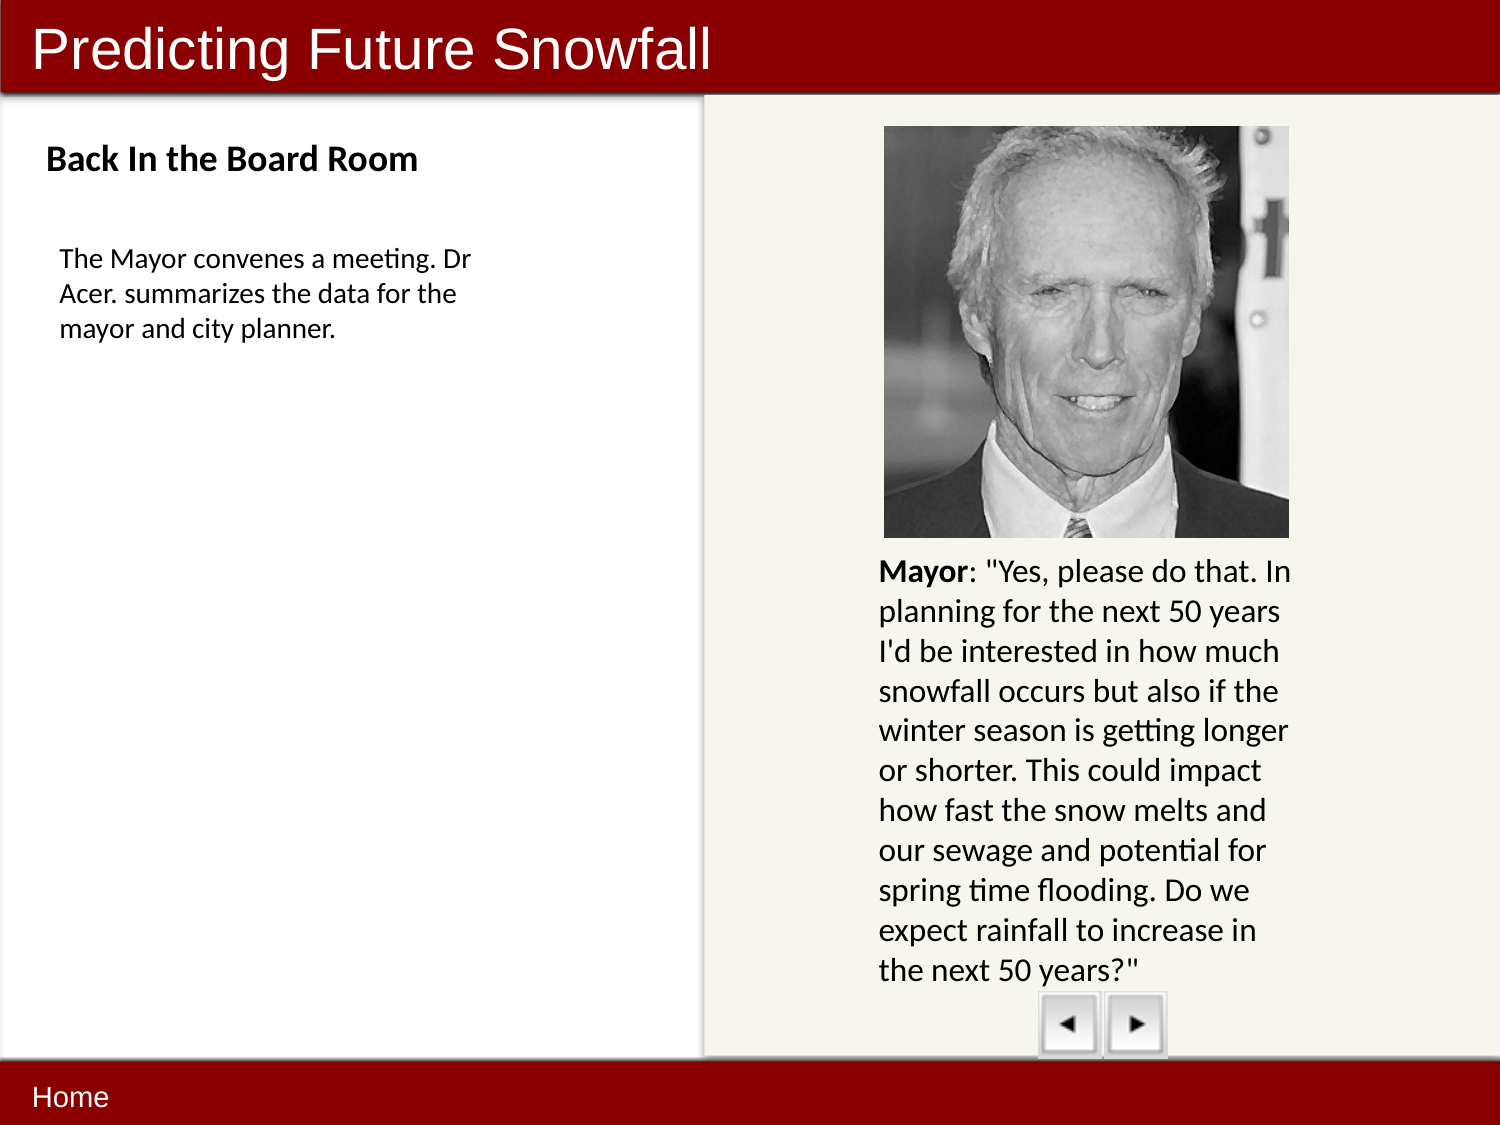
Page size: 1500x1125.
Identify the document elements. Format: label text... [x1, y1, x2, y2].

list Mayor: "Yes, please do that. In planning for the next 50 years I'd be interested in how much snowfall occurs but also if the winter season is getting longer or shorter. This could impact how fast the snow melts and our sewage and potential for spring time flooding. Do we expect rainfall to increase in the next 50 years?" [863, 541, 1322, 857]
title Back In the Board Room [31, 126, 549, 196]
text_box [1038, 991, 1168, 1059]
picture [883, 126, 1289, 538]
list The Mayor convenes a meeting. Dr Acer. summarizes the data for the mayor and city planner. [44, 231, 539, 703]
